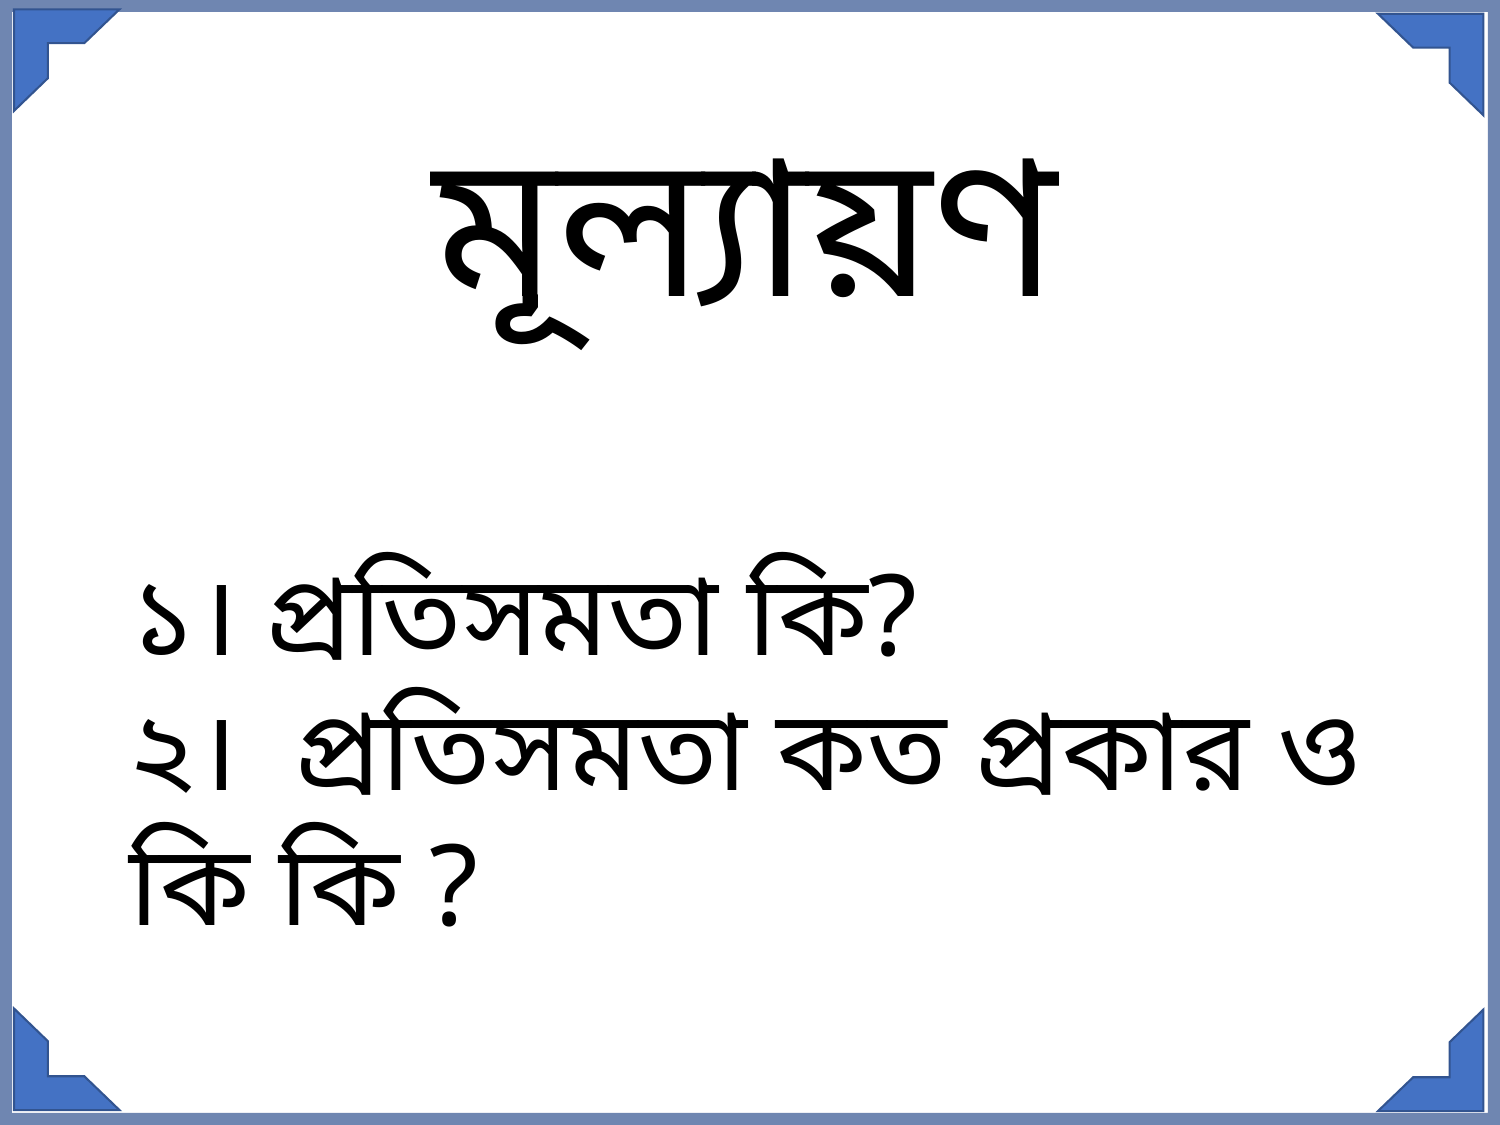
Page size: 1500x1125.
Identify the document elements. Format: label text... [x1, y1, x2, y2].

text_box মূল্যায়ণ [293, 88, 1207, 344]
text_box ১। প্রতিসমতা কি? ২। প্রতিসমতা কত প্রকার ও কি কি ? [114, 535, 1500, 1006]
